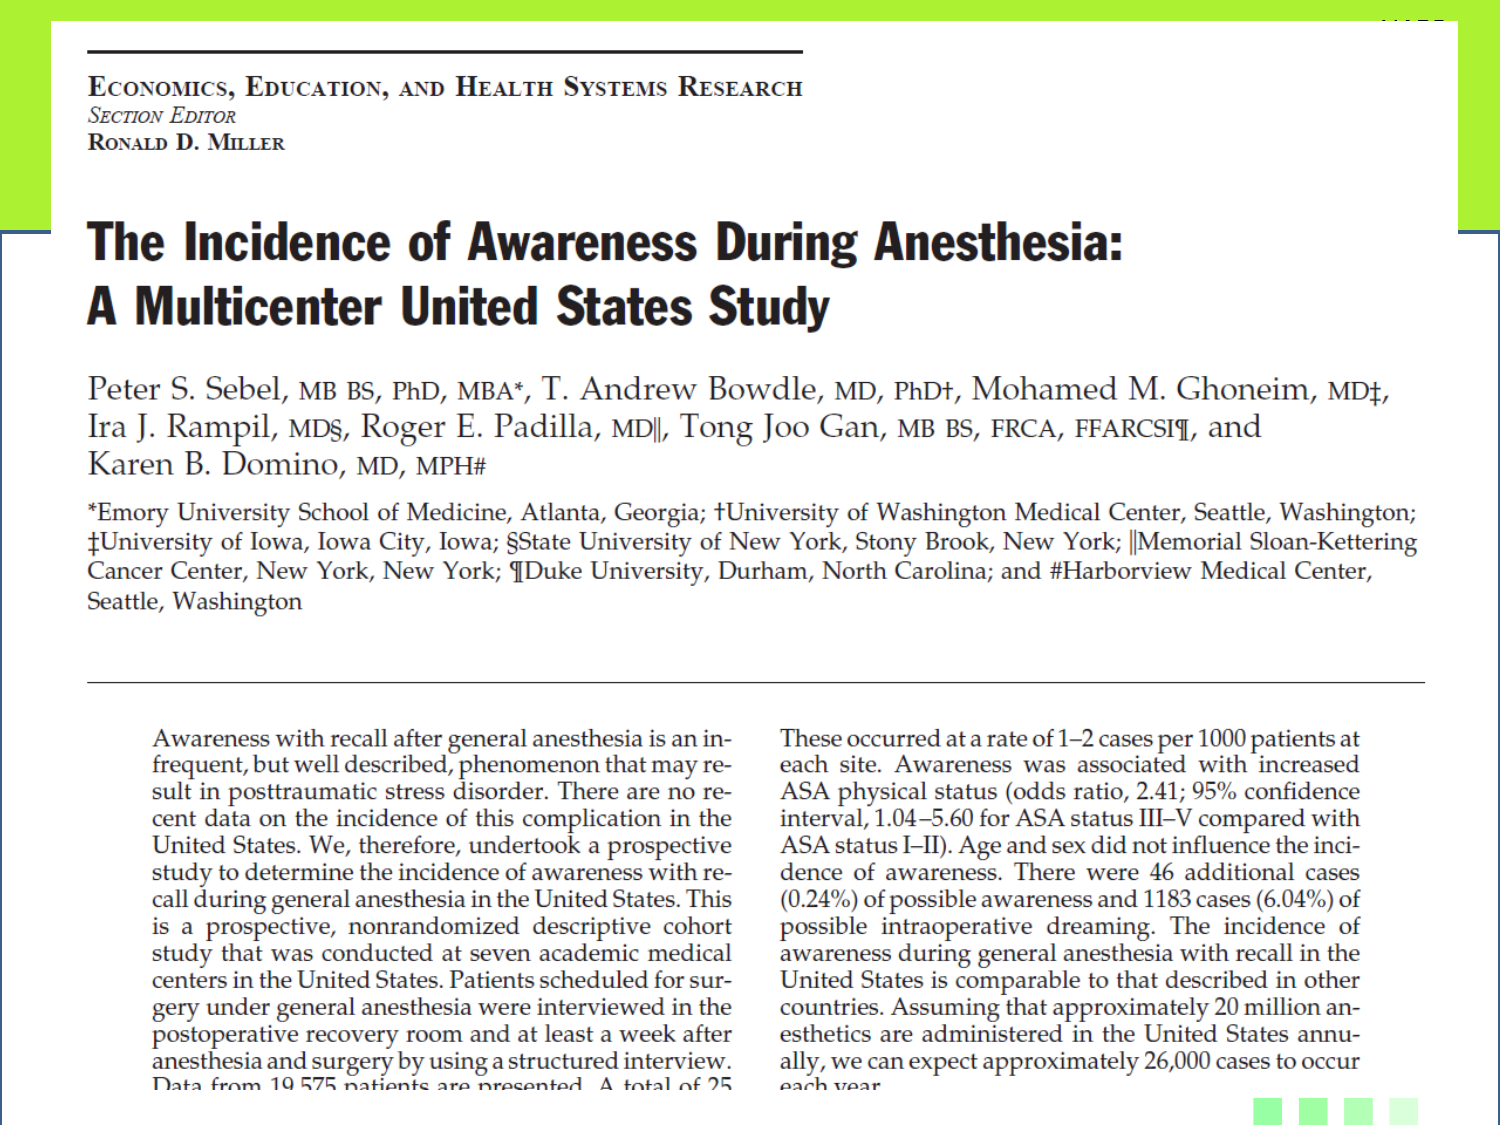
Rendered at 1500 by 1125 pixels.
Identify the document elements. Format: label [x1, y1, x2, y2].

picture [51, 21, 1459, 1090]
